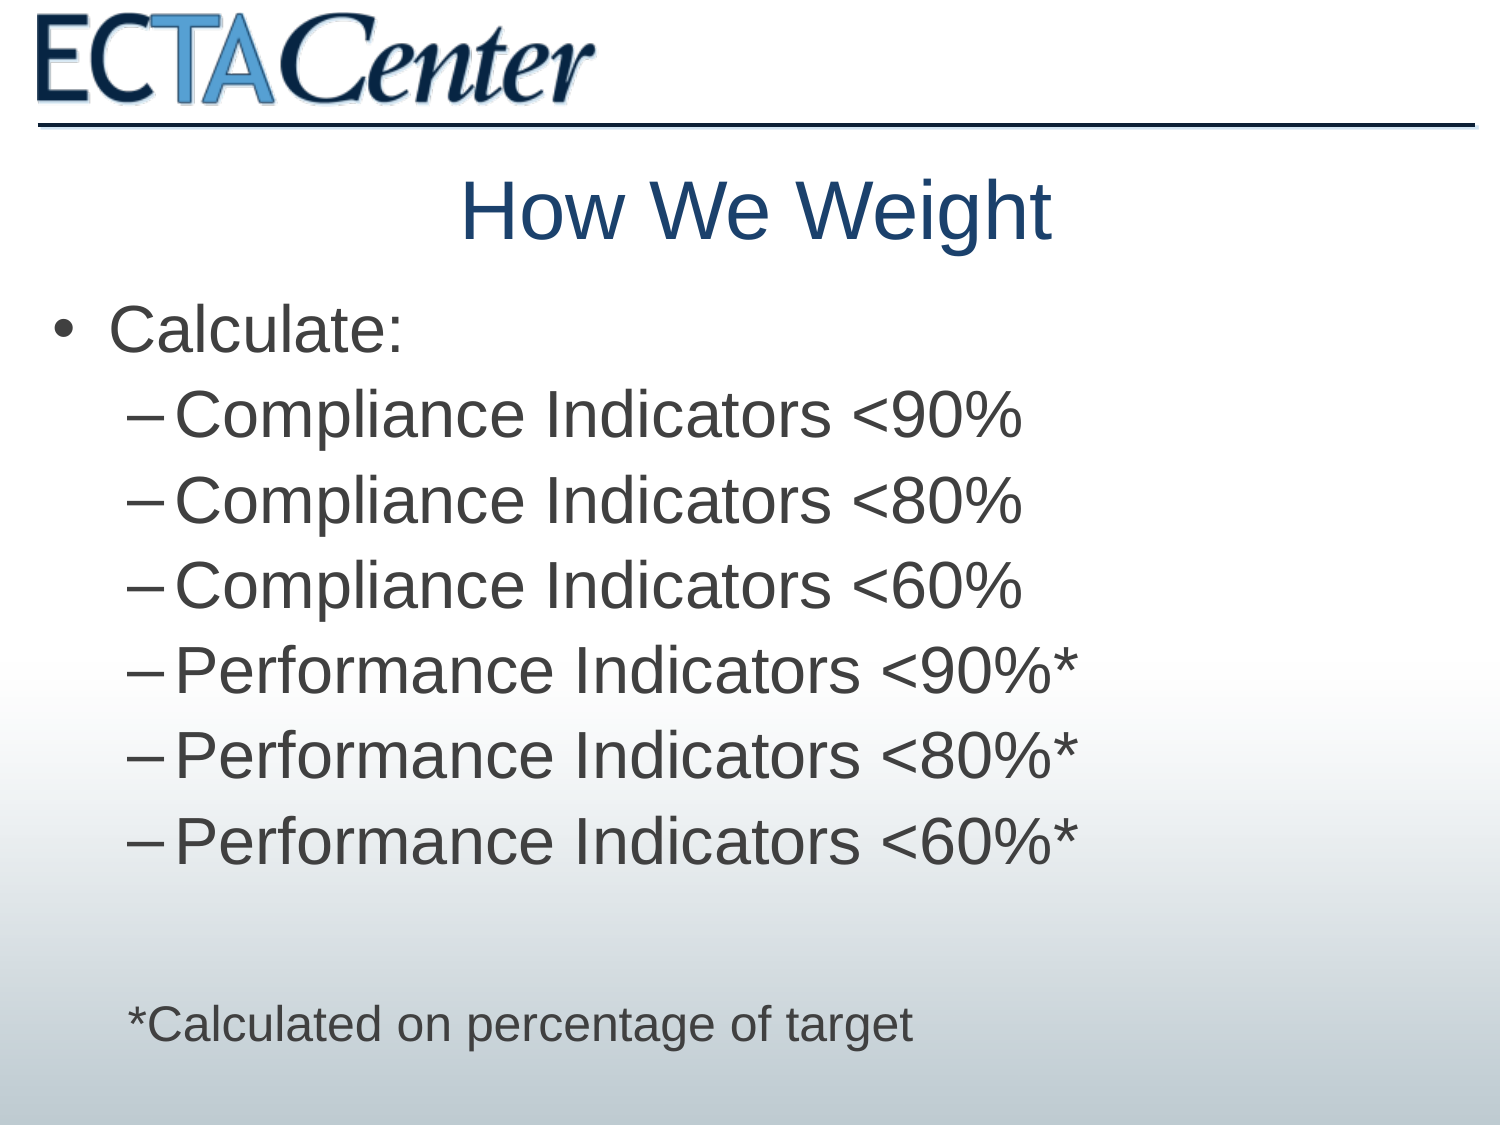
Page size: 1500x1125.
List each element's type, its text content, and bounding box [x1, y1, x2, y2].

picture [0, 0, 1500, 1125]
title How We Weight [37, 149, 1475, 263]
list Calculate: Compliance Indicators <90% Compliance Indicators <80% Compliance Indicators <60% Performance Indicators <90%* Performance Indicators <80%* Performance Indicators <60%* *Calculated on percentage of target [37, 287, 1476, 1088]
